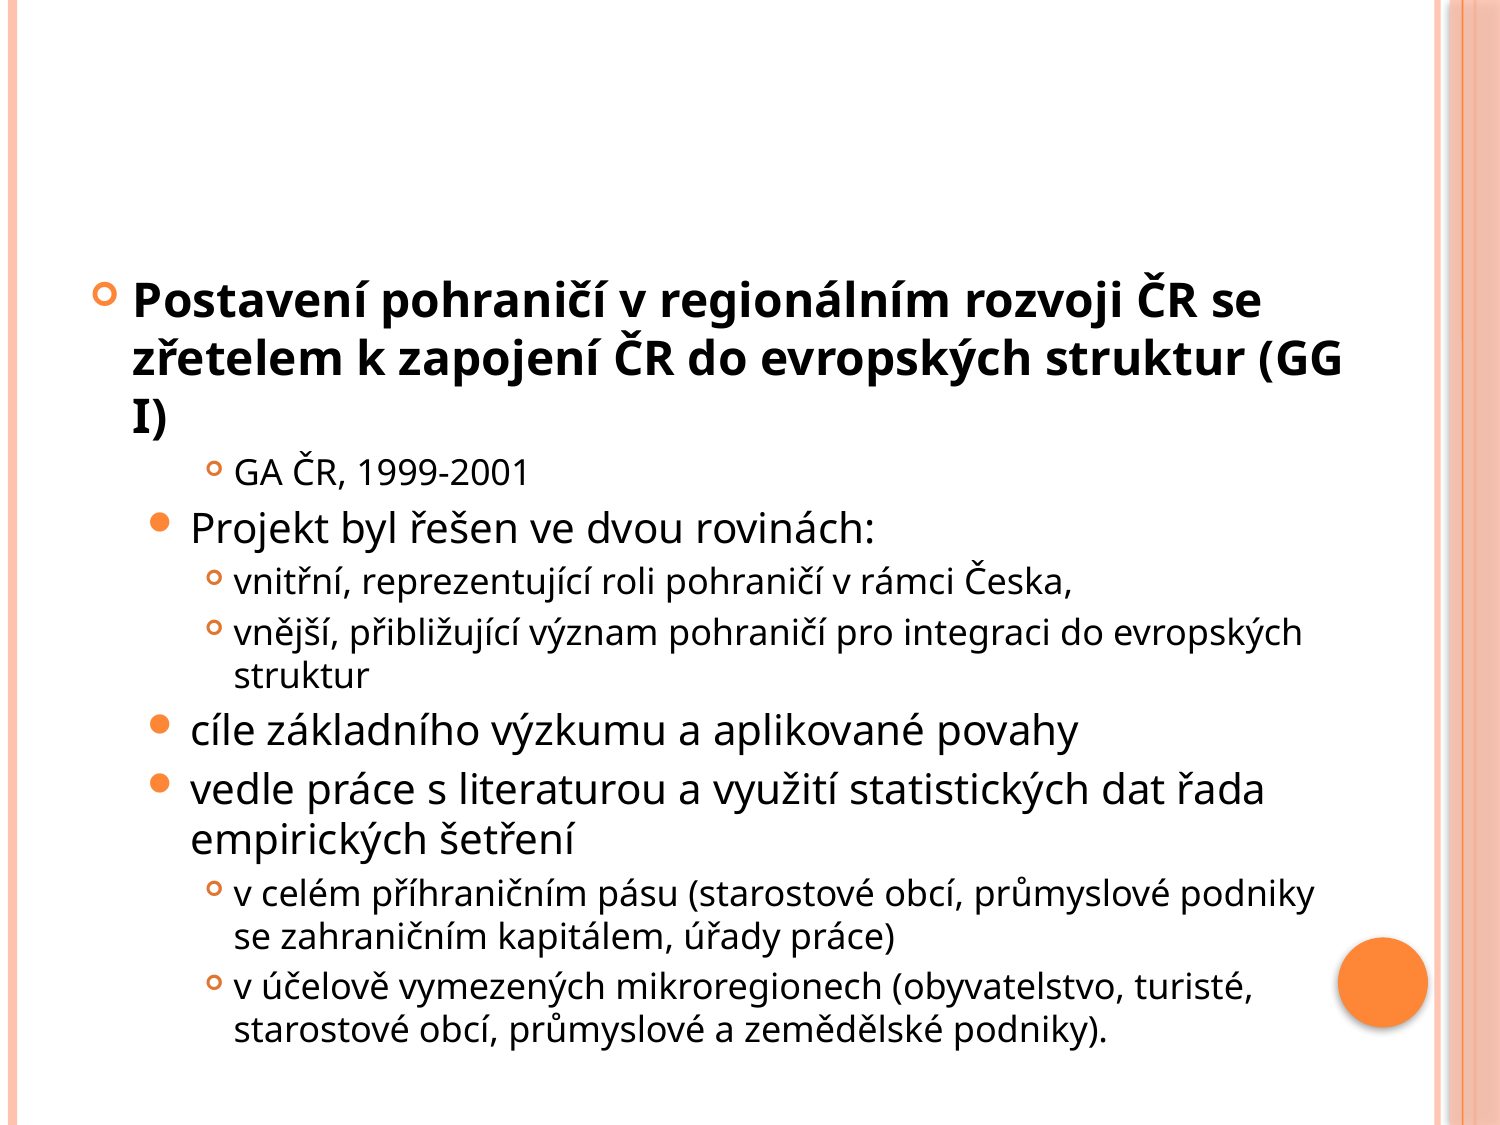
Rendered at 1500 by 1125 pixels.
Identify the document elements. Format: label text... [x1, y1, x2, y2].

list Postavení pohraničí v regionálním rozvoji ČR se zřetelem k zapojení ČR do evropských struktur (GG I) GA ČR, 1999-2001 Projekt byl řešen ve dvou rovinách: vnitřní, reprezentující roli pohraničí v rámci Česka, vnější, přibližující význam pohraničí pro integraci do evropských struktur cíle základního výzkumu a aplikované povahy vedle práce s literaturou a využití statistických dat řada empirických šetření v celém příhraničním pásu (starostové obcí, průmyslové podniky se zahraničním kapitálem, úřady práce) v účelově vymezených mikroregionech (obyvatelstvo, turisté, starostové obcí, průmyslové a zemědělské podniky). [75, 262, 1376, 1062]
